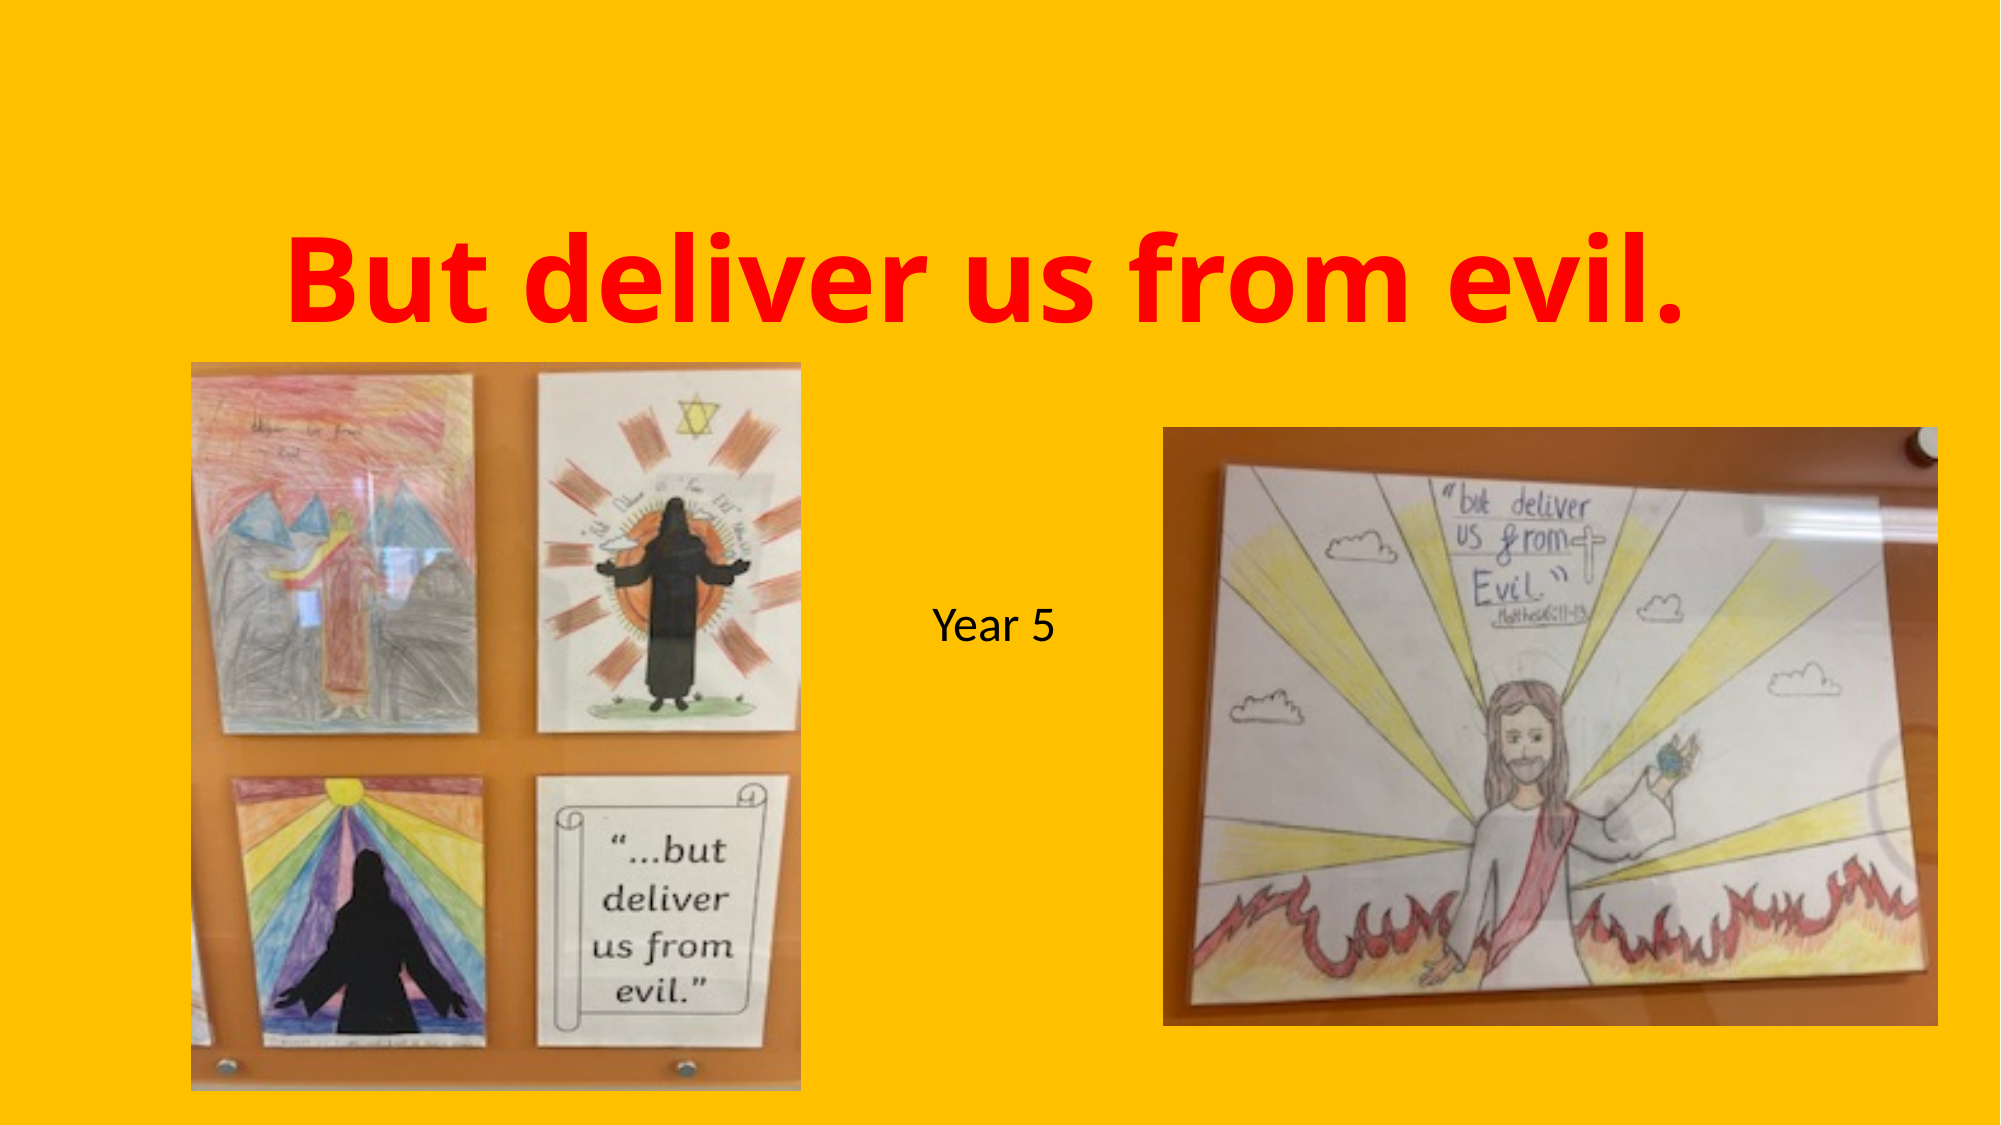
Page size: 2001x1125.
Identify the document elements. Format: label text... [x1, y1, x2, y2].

title But deliver us from evil. [249, 91, 1750, 484]
subtitle Year 5 [801, 590, 1162, 863]
picture [1162, 427, 1938, 1026]
picture [191, 362, 801, 1091]
